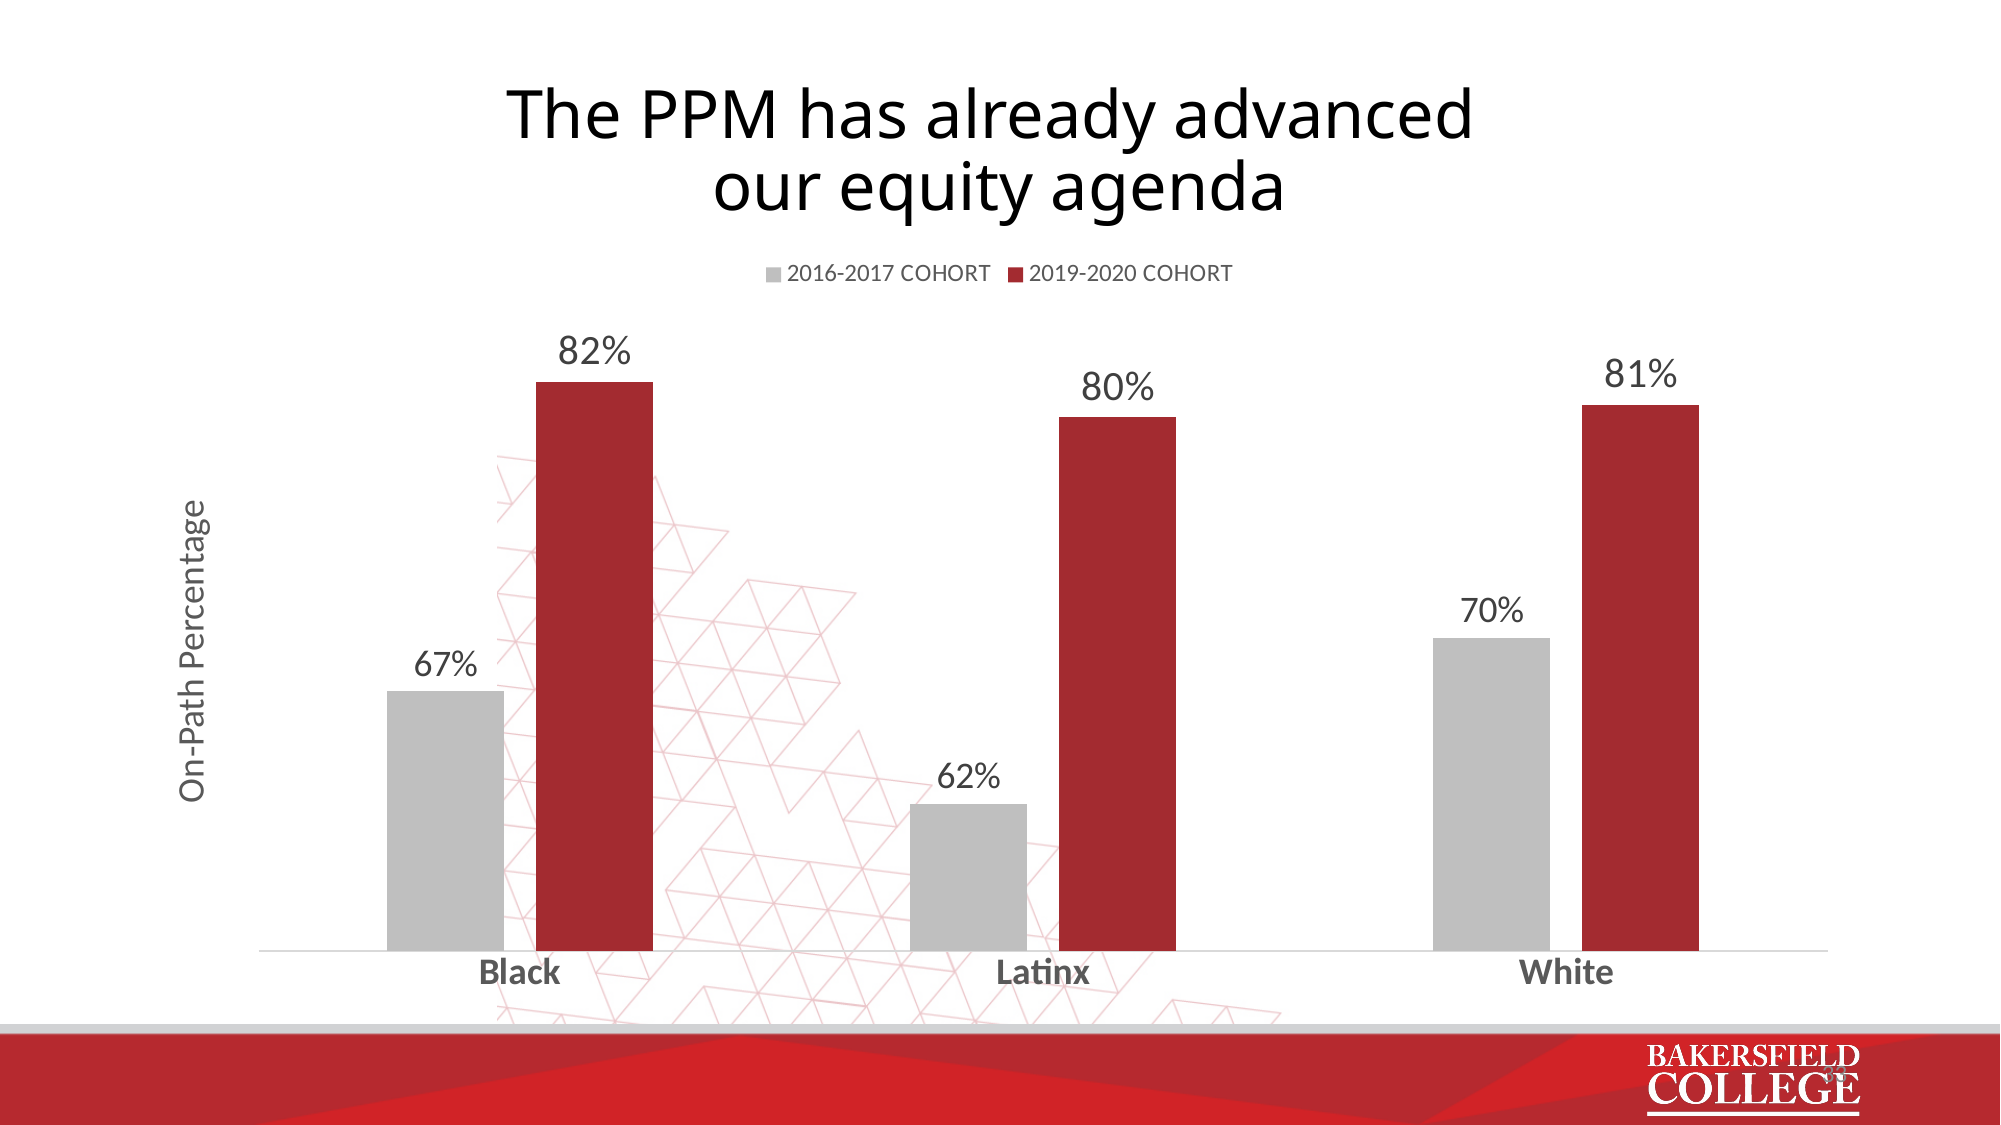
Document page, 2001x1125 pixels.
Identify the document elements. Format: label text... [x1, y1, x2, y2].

slide_number 33 [1412, 1042, 1863, 1103]
title The PPM has already advanced our equity agenda [137, 59, 1863, 245]
chart [137, 245, 1863, 1010]
picture [0, 1024, 2000, 1125]
